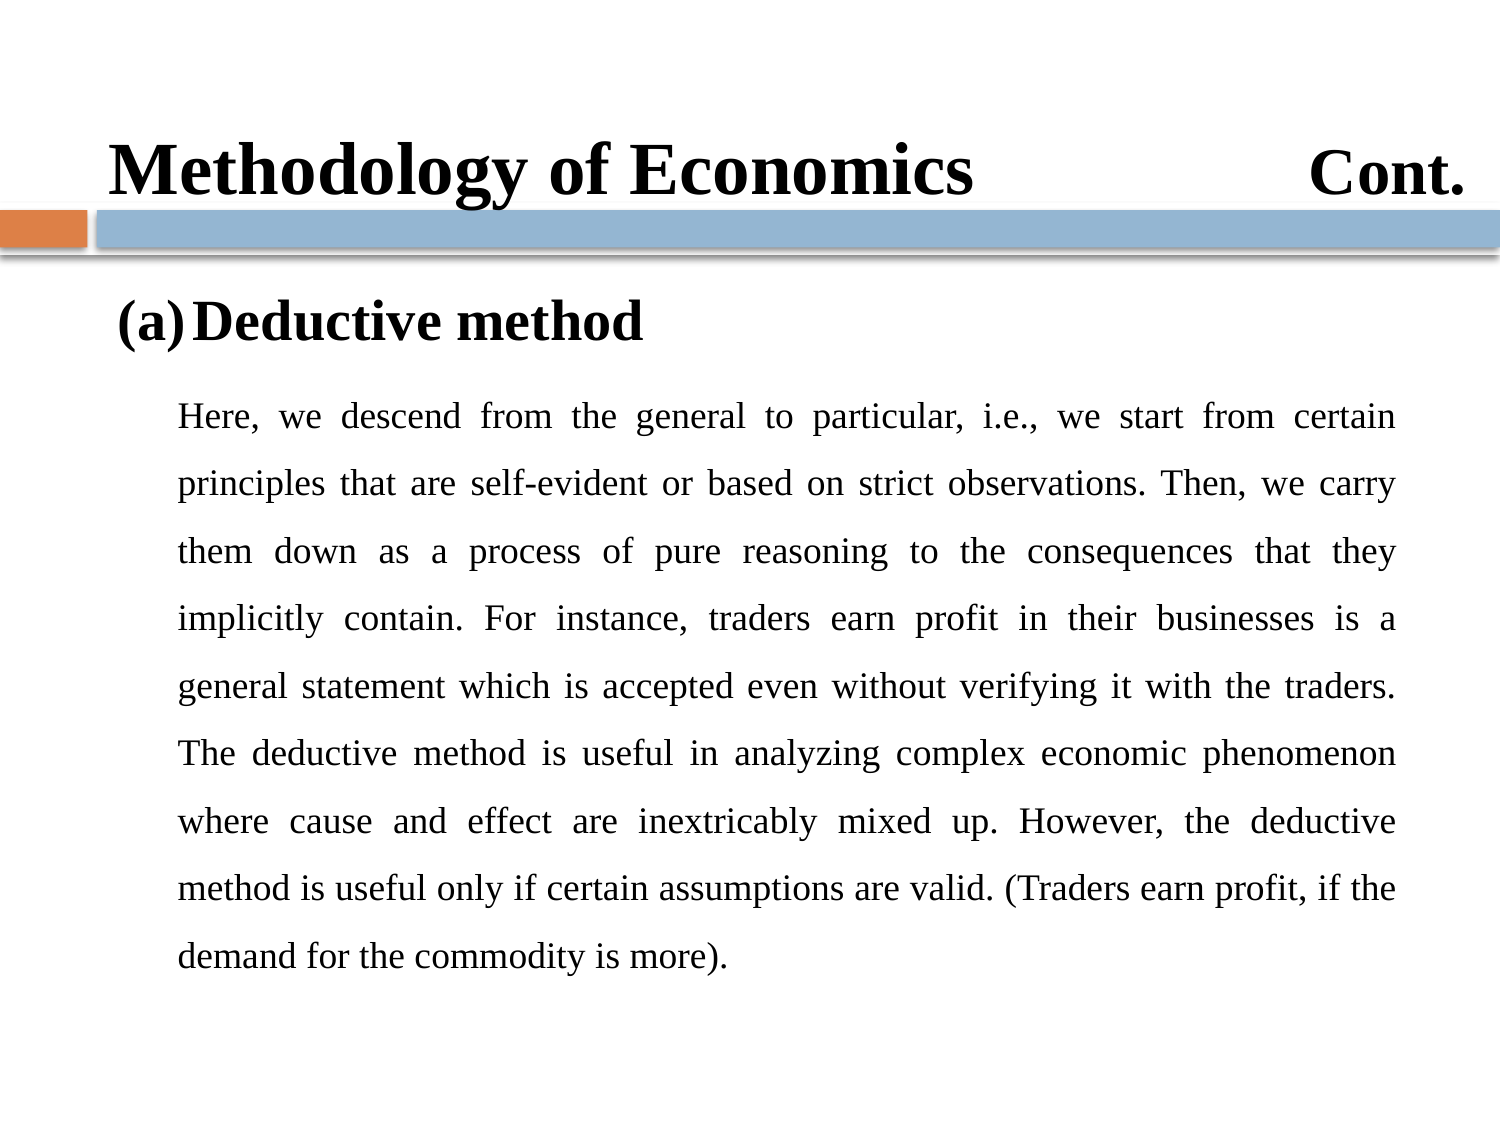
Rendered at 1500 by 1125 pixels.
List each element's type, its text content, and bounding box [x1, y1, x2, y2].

text_box Deductive method [103, 275, 675, 360]
text_box Here, we descend from the general to particular, i.e., we start from certain principles that are self-evident or based on strict observations. Then, we carry them down as a process of pure reasoning to the consequences that they implicitly contain. For instance, traders earn profit in their businesses is a general statement which is accepted even without verifying it with the traders. The deductive method is useful in analyzing complex economic phenomenon where cause and effect are inextricably mixed up. However, the deductive method is useful only if certain assumptions are valid. (Traders earn profit, if the demand for the commodity is more). [162, 360, 1413, 984]
text_box Methodology of Economics Cont. [94, 112, 1482, 218]
